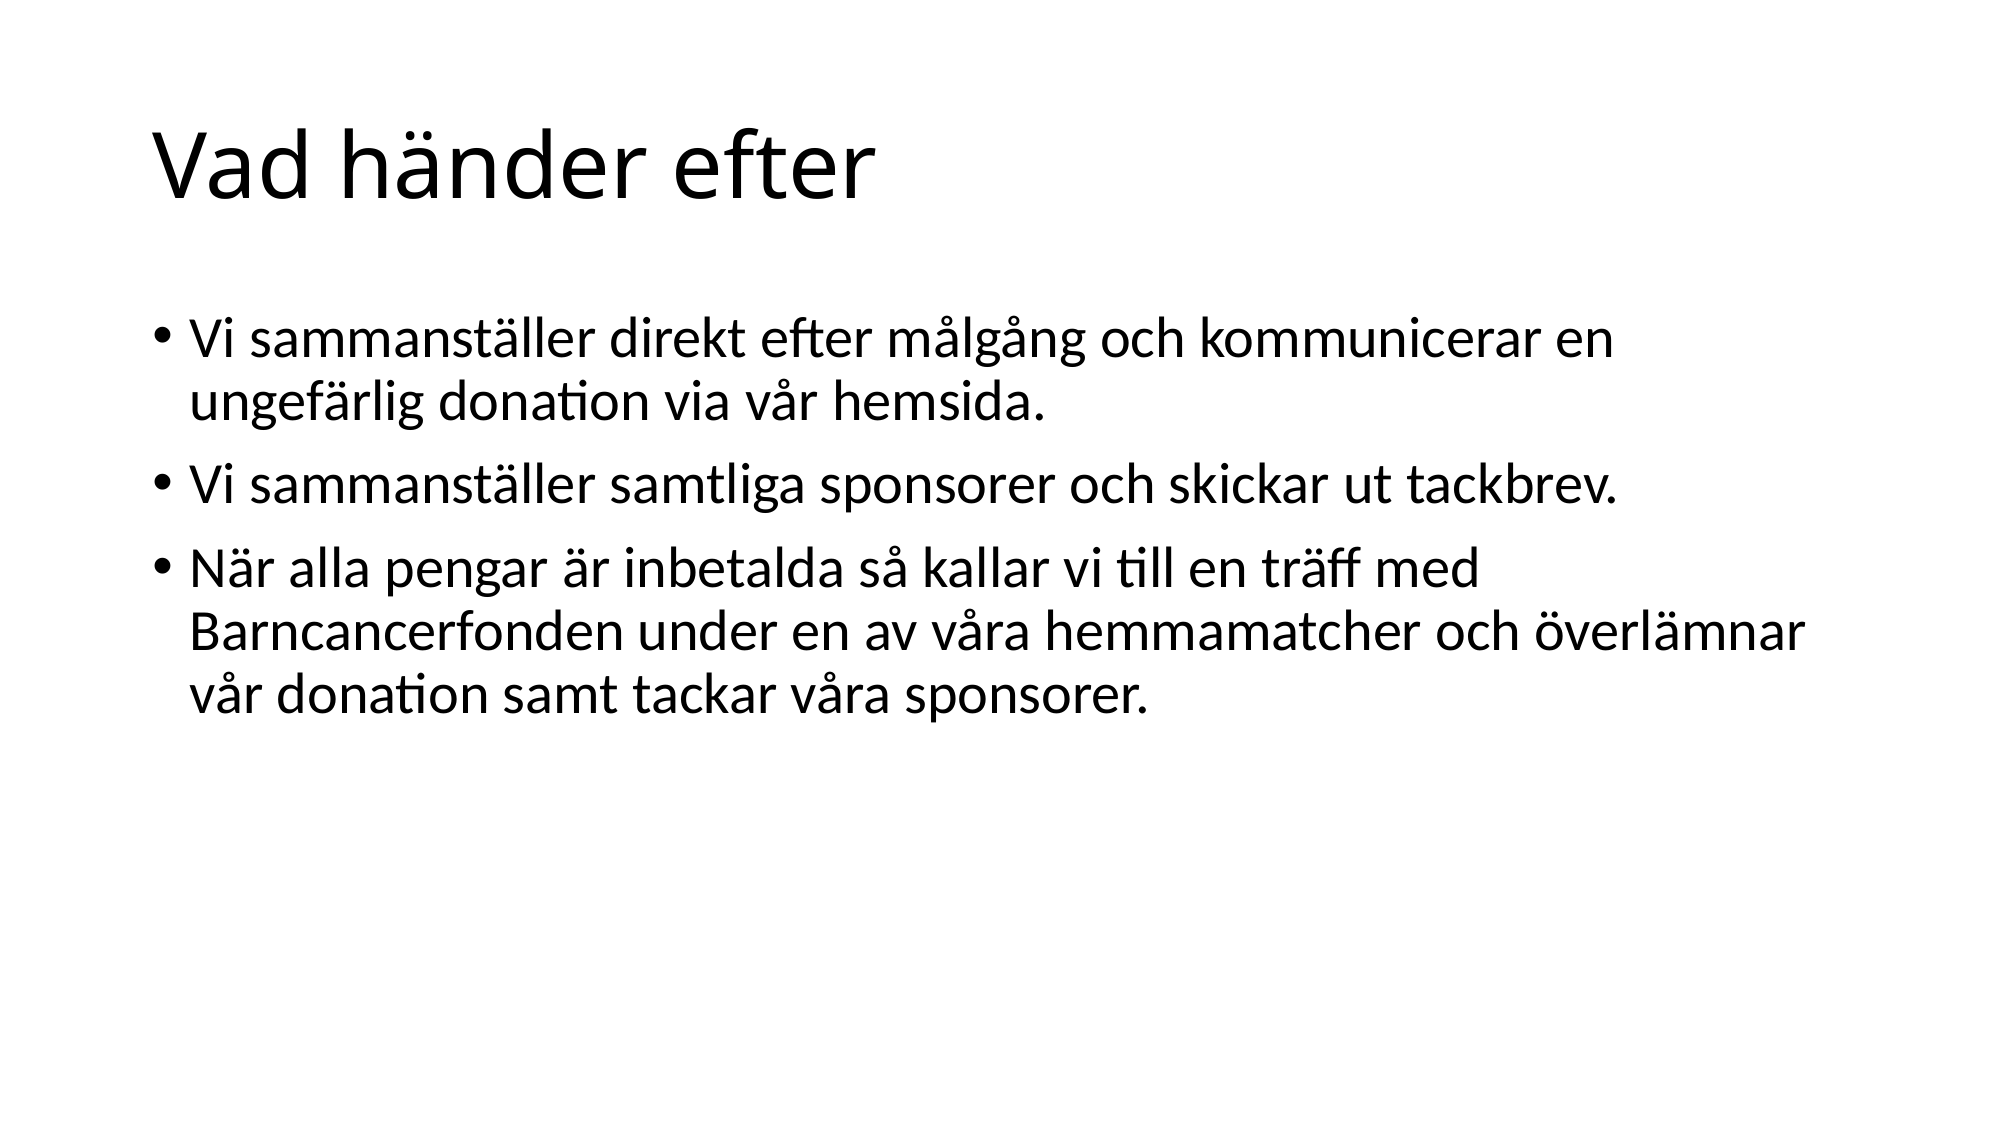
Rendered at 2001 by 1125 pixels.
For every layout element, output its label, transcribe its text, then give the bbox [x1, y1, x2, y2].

list Vi sammanställer direkt efter målgång och kommunicerar en ungefärlig donation via vår hemsida. Vi sammanställer samtliga sponsorer och skickar ut tackbrev. När alla pengar är inbetalda så kallar vi till en träff med Barncancerfonden under en av våra hemmamatcher och överlämnar vår donation samt tackar våra sponsorer. [137, 299, 1863, 1014]
title Vad händer efter [137, 59, 1863, 278]
